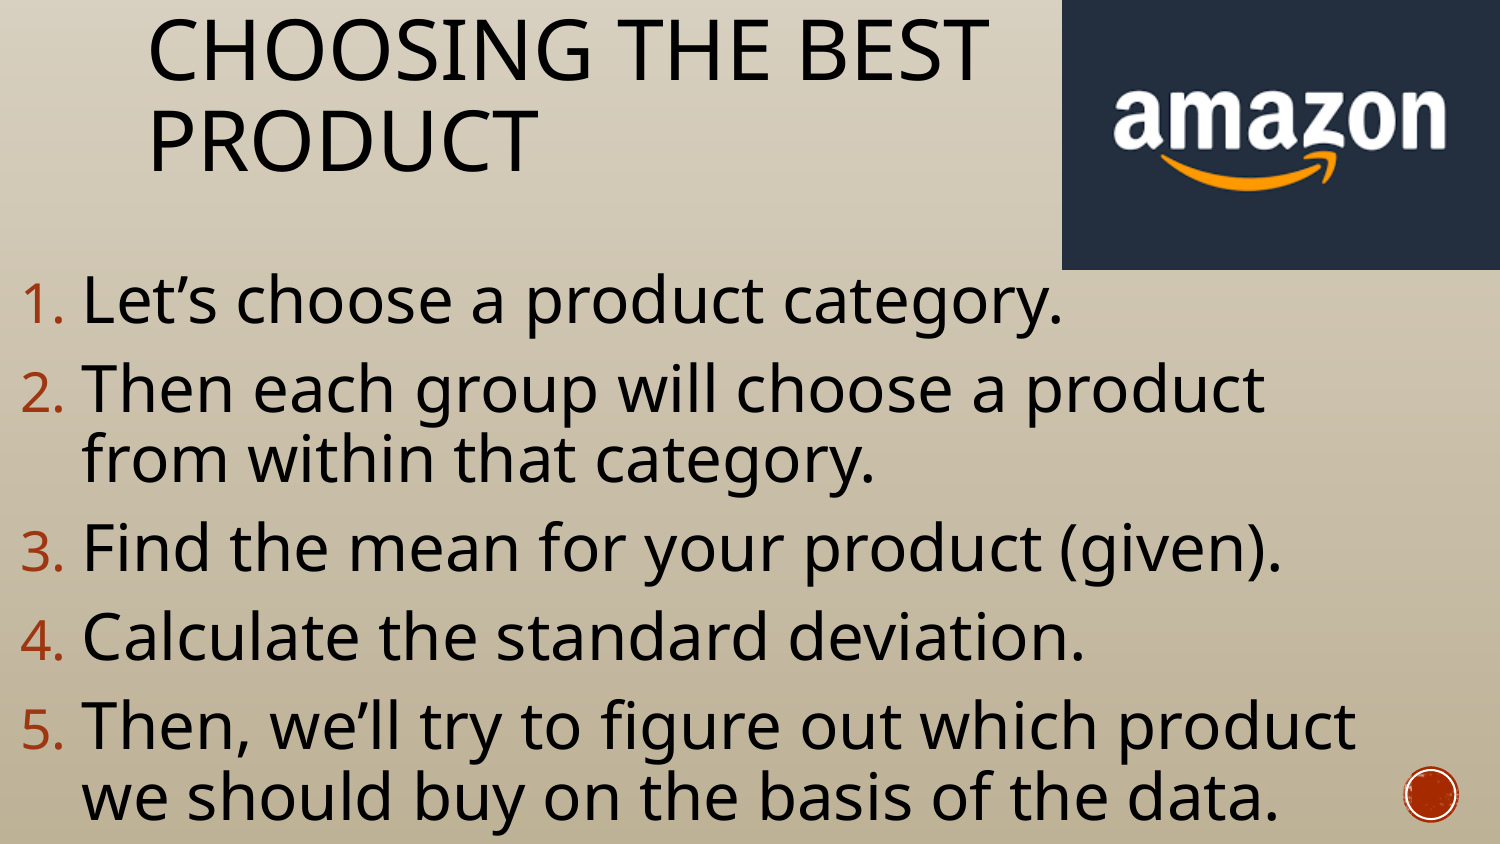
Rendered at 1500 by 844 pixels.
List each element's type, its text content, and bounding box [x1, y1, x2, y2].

list Let’s choose a product category. Then each group will choose a product from within that category. Find the mean for your product (given). Calculate the standard deviation. Then, we’ll try to figure out which product we should buy on the basis of the data. [4, 259, 1413, 844]
picture [1062, 0, 1500, 270]
title Choosing the best product [131, 0, 1062, 198]
